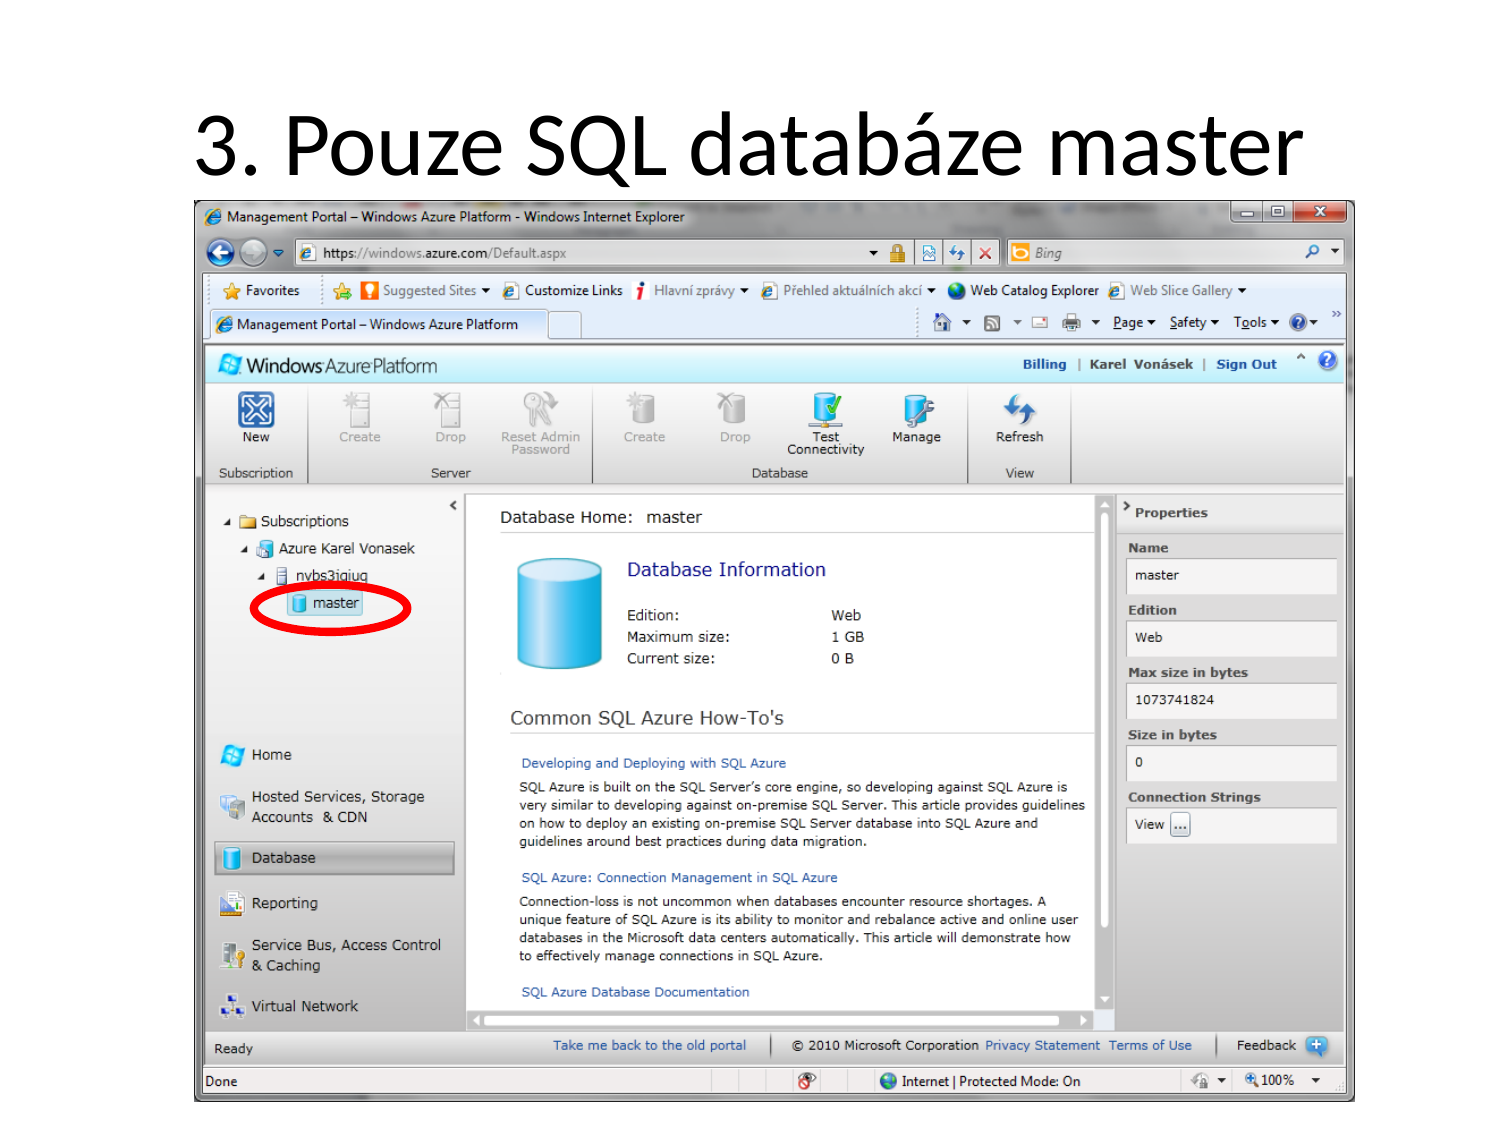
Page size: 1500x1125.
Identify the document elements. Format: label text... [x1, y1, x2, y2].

title 3. Pouze SQL databáze master [75, 45, 1425, 233]
picture [194, 199, 1356, 1103]
